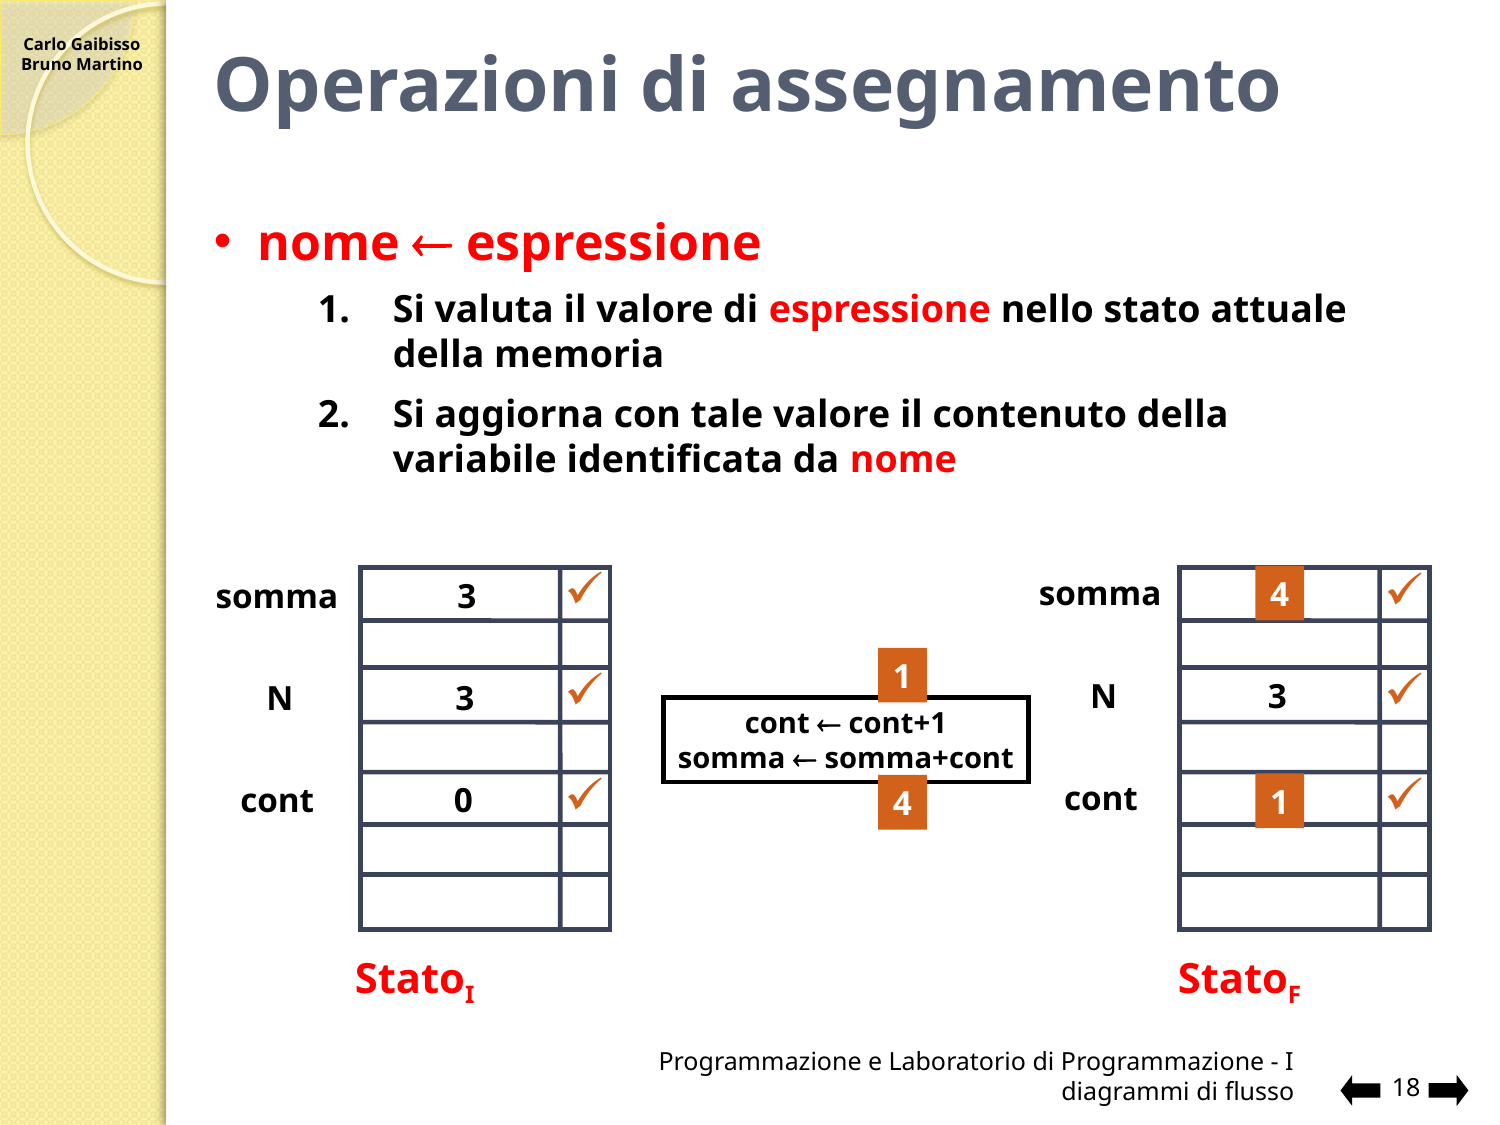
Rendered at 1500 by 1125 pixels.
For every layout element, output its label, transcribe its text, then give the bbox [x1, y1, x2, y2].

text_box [198, 202, 1454, 1013]
slide_number 18 [1324, 1034, 1488, 1113]
footer Programmazione e Laboratorio di Programmazione - I diagrammi di flusso [525, 1034, 1310, 1113]
title Operazioni di assegnamento [199, 27, 1430, 134]
